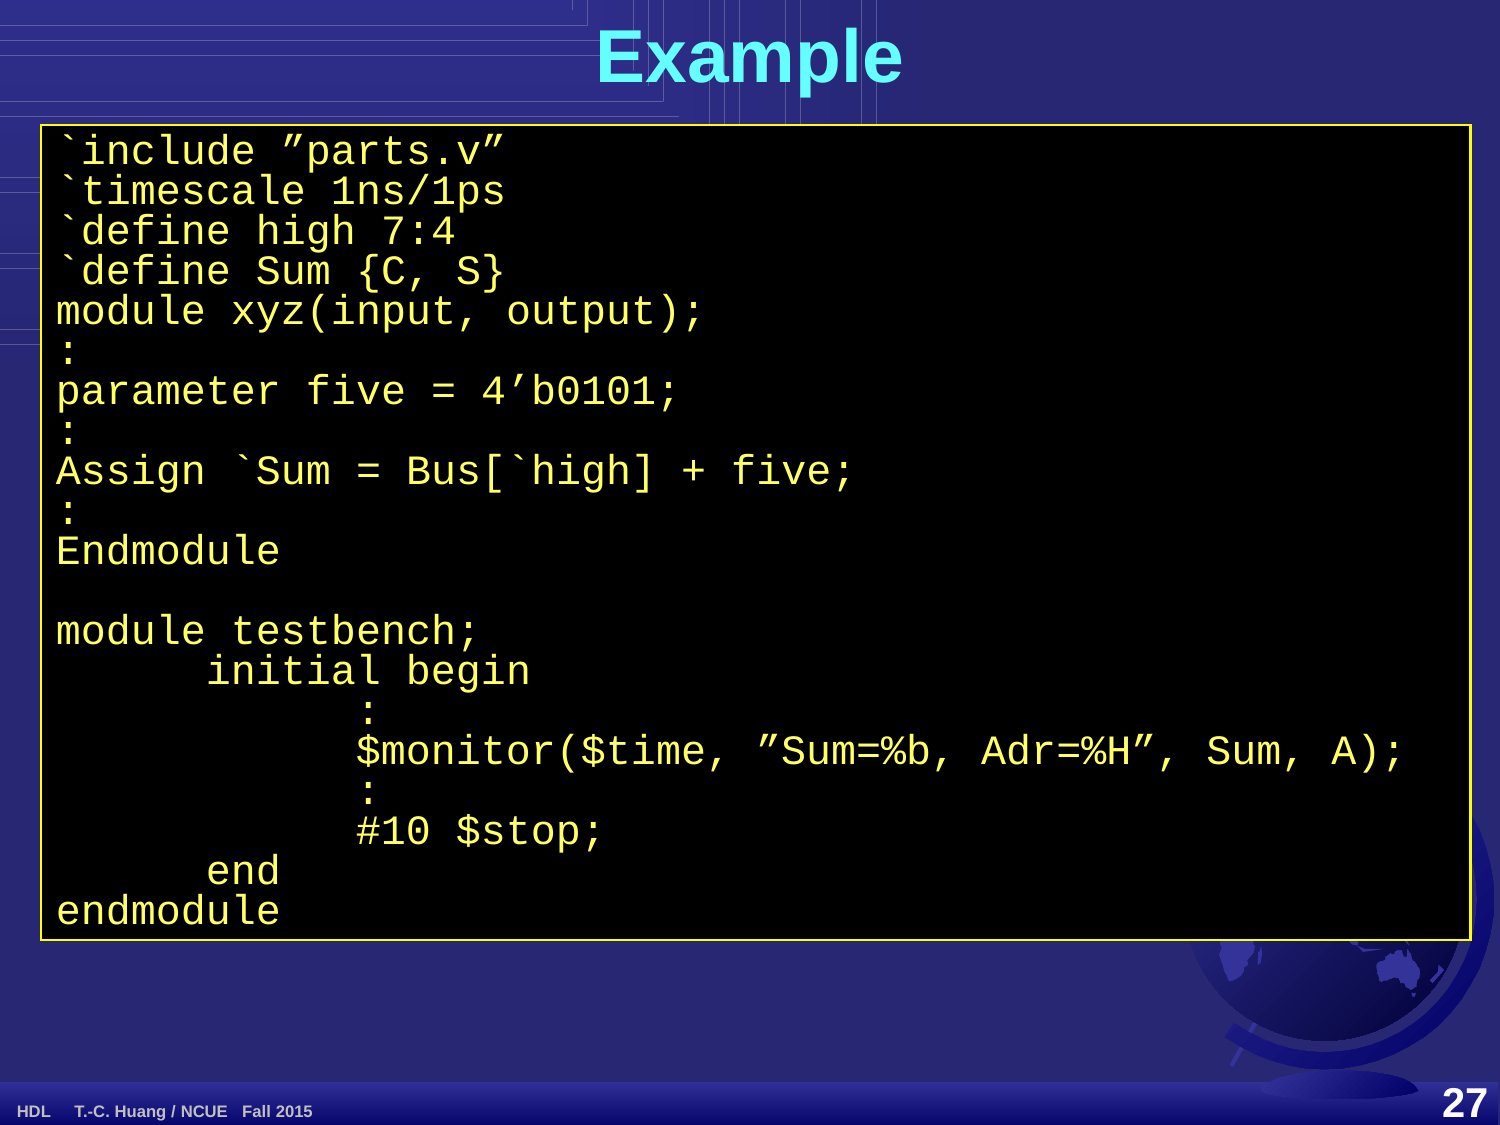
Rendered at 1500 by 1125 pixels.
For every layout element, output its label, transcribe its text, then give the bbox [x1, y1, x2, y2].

text_box `include ”parts.v” `timescale 1ns/1ps `define high 7:4 `define Sum {C, S} module xyz(input, output); : parameter five = 4’b0101; : Assign `Sum = Bus[`high] + five; : Endmodule module testbench; initial begin : $monitor($time, ”Sum=%b, Adr=%H”, Sum, A); : #10 $stop; end endmodule [41, 125, 1471, 940]
text_box Example [0, 0, 1500, 105]
